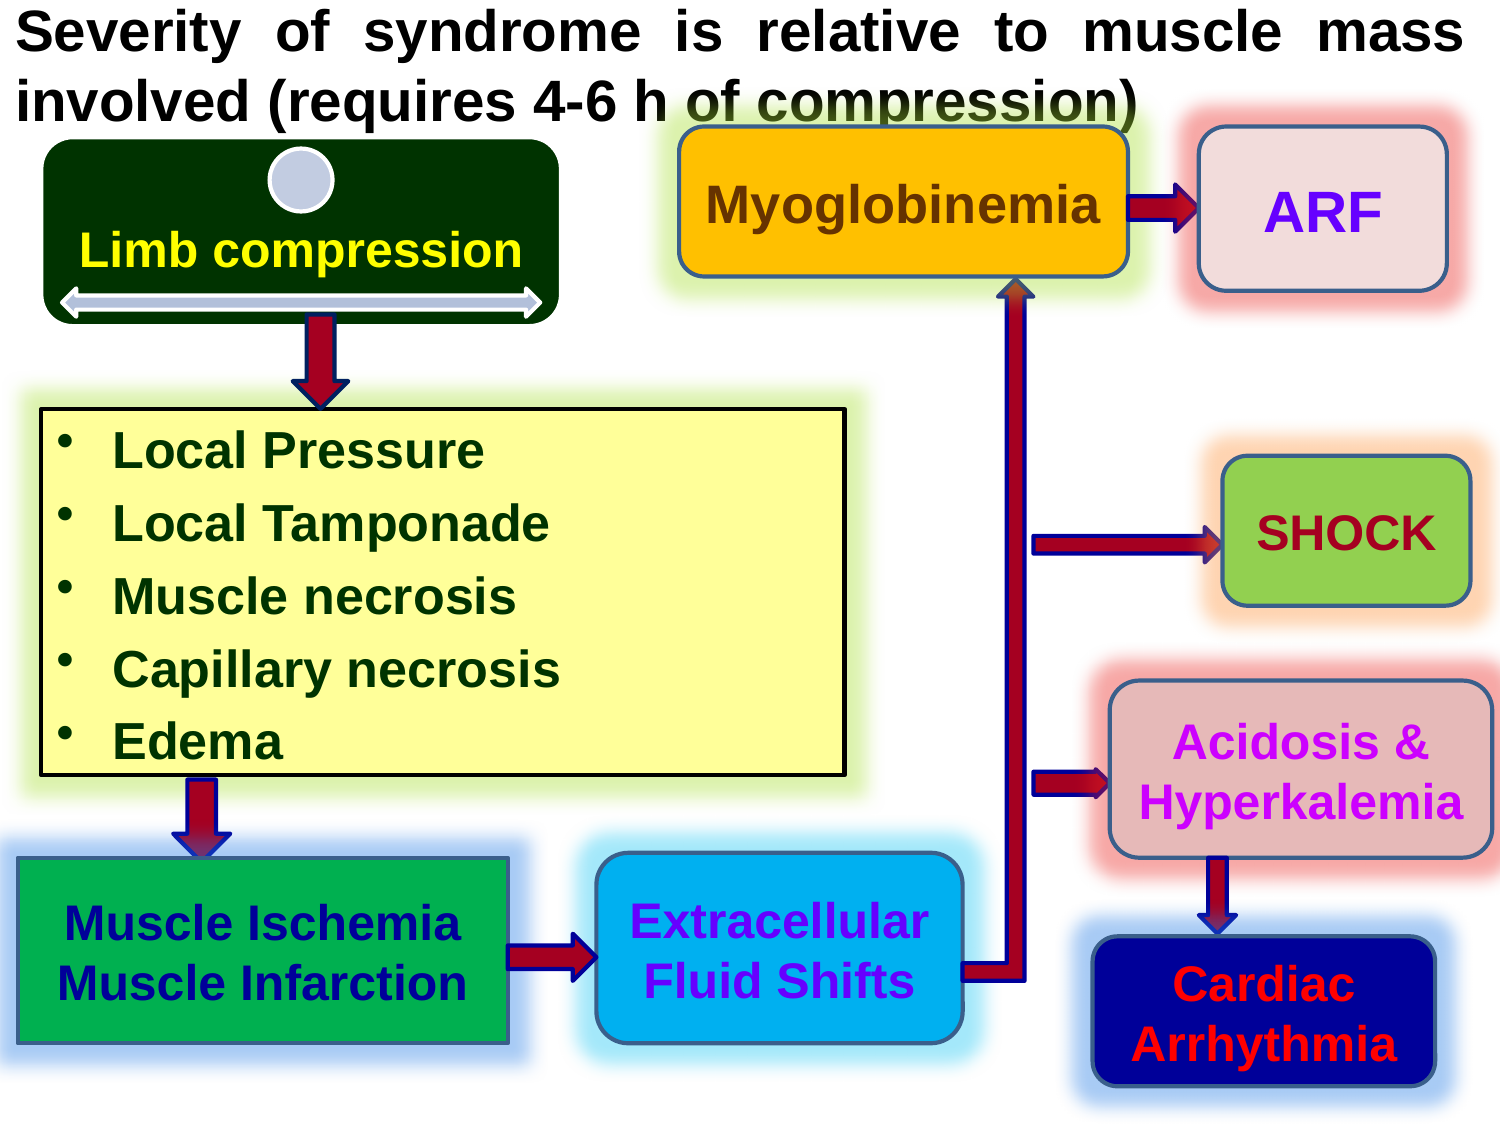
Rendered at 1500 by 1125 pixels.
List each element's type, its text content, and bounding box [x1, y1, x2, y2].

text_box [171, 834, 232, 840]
text_box [290, 335, 351, 411]
text_box [1206, 855, 1229, 909]
text_box Severity of syndrome is relative to muscle mass involved (requires 4-6 h of compression) [0, 0, 1483, 127]
text_box [1125, 194, 1166, 222]
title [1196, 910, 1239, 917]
text_box [960, 311, 1027, 983]
text_box Extracellular Fluid Shifts [594, 850, 965, 1046]
text_box Cardiac Arrhythmia [1090, 934, 1438, 1089]
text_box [41, 136, 562, 327]
title Complications [651, 97, 1157, 127]
text_box Muscle Ischemia Muscle Infarction [16, 856, 510, 1045]
text_box ARF [1196, 124, 1449, 293]
text_box Myoglobinemia [677, 124, 1131, 279]
text_box Local Pressure Local Tamponade Muscle necrosis Capillary necrosis Edema [39, 407, 847, 777]
text_box [171, 777, 233, 834]
text_box [1031, 769, 1077, 797]
text_box [505, 931, 599, 983]
text_box Acidosis & Hyperkalemia [1107, 678, 1495, 860]
text_box SHOCK [1220, 453, 1473, 608]
text_box [1031, 533, 1190, 556]
